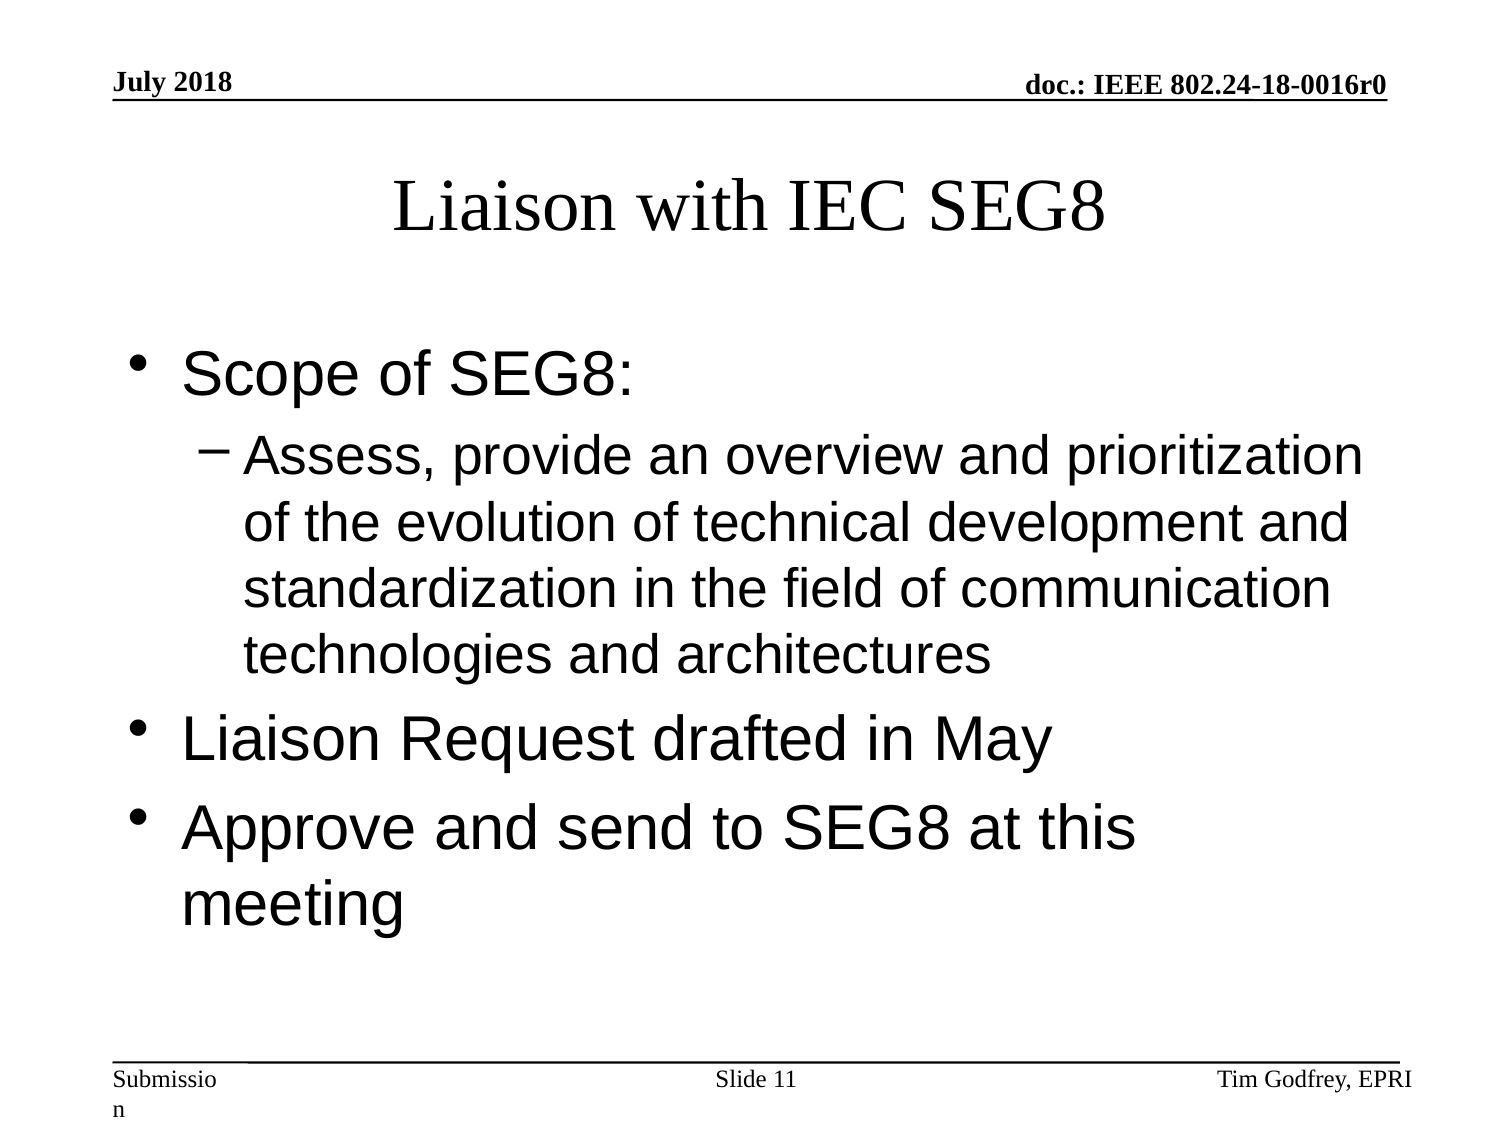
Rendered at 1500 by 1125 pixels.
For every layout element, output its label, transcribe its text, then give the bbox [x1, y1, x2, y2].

slide_number Slide 11 [712, 1062, 800, 1093]
list Scope of SEG8: Assess, provide an overview and prioritization of the evolution of technical development and standardization in the field of communication technologies and architectures Liaison Request drafted in May Approve and send to SEG8 at this meeting [112, 324, 1388, 1000]
footer Tim Godfrey, EPRI [900, 1062, 1413, 1093]
title Liaison with IEC SEG8 [112, 112, 1388, 288]
